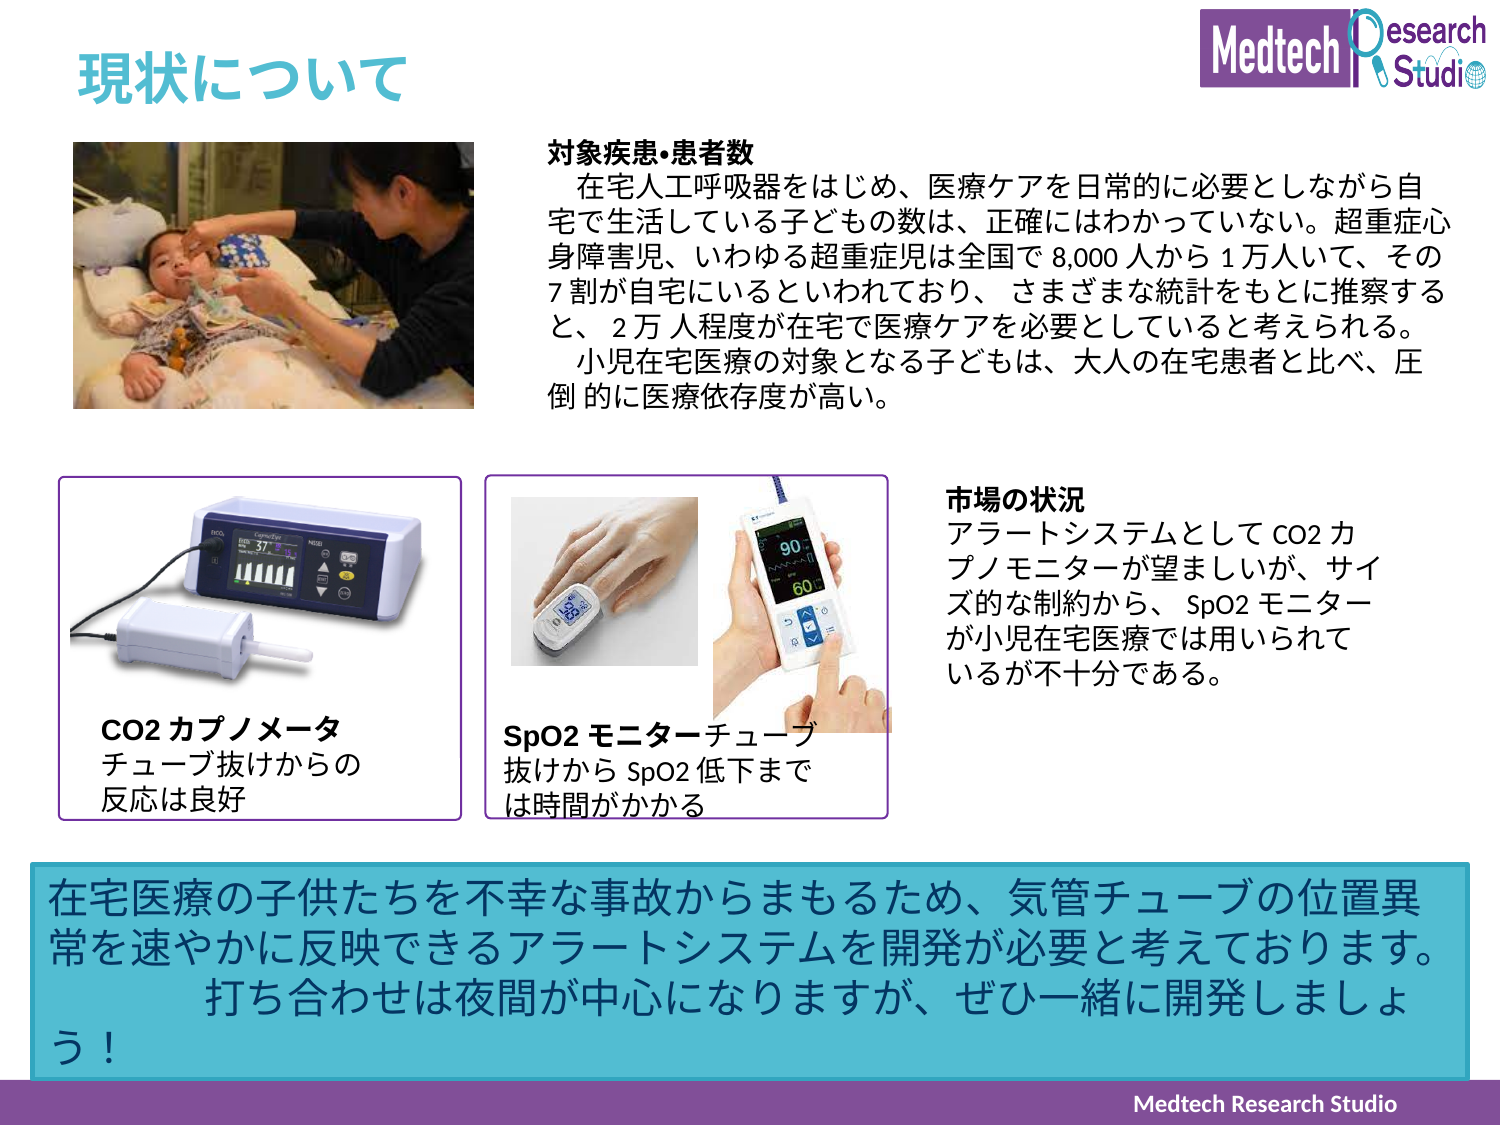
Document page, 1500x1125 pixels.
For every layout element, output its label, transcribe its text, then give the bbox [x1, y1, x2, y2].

text_box 対象疾患・患者数 在宅人工呼吸器をはじめ、医療ケアを日常的に必要としながら自宅で生活している子どもの数は、正確にはわかっていない。超重症心身障害児、いわゆる超重症児は全国で8,000人から1万人いて、その7割が自宅にいるといわれており、 さまざまな統計をもとに推察すると、2万 人程度が在宅で医療ケアを必要としていると考えられる。 小児在宅医療の対象となる子どもは、大人の在宅患者と比べ、圧倒 的に医療依存度が高い。 [532, 127, 1468, 421]
picture [70, 473, 443, 699]
text_box 在宅医療の子供たちを不幸な事故からまもるため、気管チューブの位置異常を速やかに反映できるアラートシステムを開発が必要と考えております。 打ち合わせは夜間が中心になりますが、ぜひ一緒に開発しましょう！ [32, 864, 1468, 1080]
text_box [57, 475, 463, 821]
picture [511, 497, 698, 666]
picture [713, 476, 892, 733]
text_box 現状について [62, 35, 647, 119]
text_box SpO2モニターチューブ抜けからSpO2低下までは時間がかかる [488, 709, 837, 830]
text_box [484, 474, 887, 819]
text_box [837, 733, 889, 820]
picture [1200, 8, 1486, 89]
picture [73, 142, 474, 409]
text_box 市場の状況 アラートシステムとしてCO2カプノモニターが望ましいが、サイズ的な制約から、SpO2モニターが小児在宅医療では用いられているが不十分である。 [930, 474, 1398, 698]
